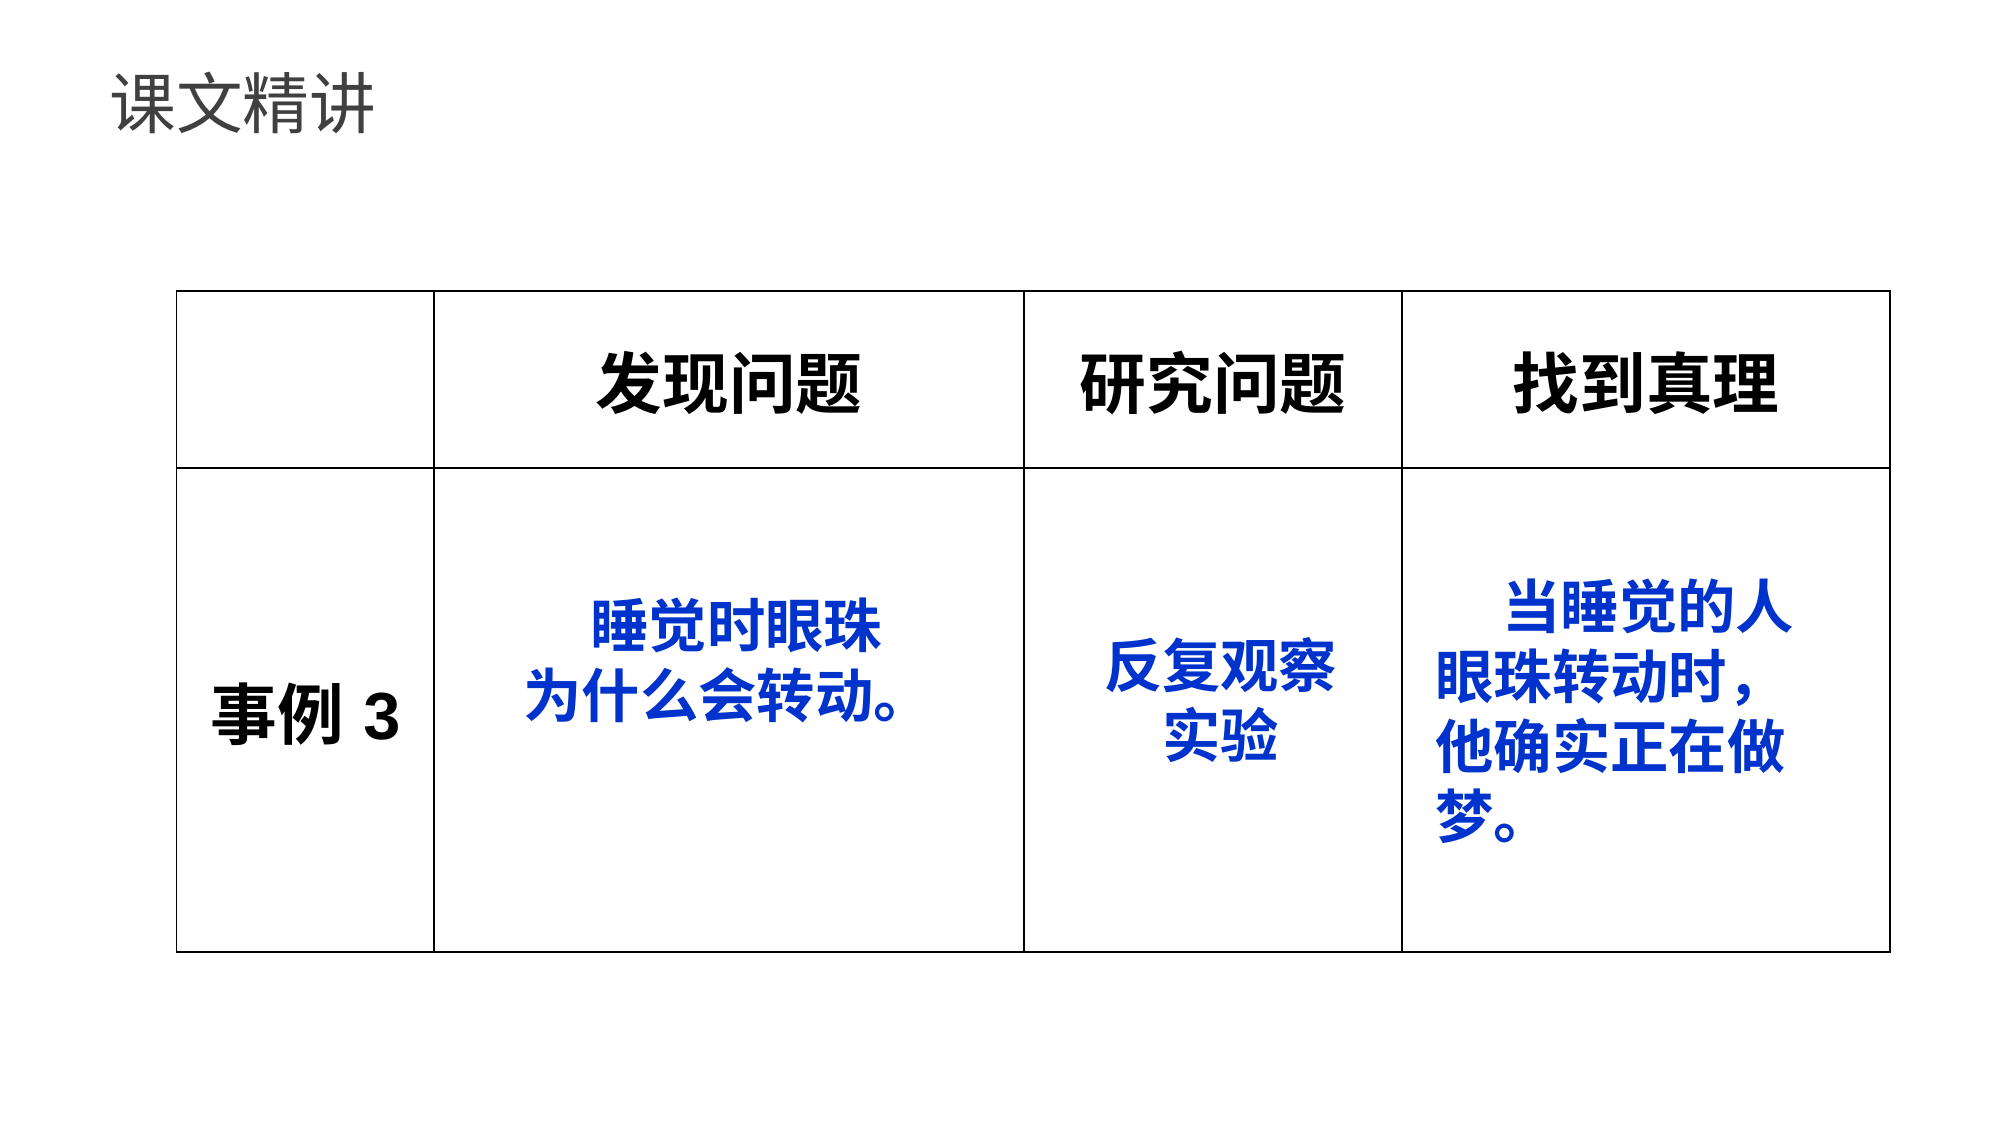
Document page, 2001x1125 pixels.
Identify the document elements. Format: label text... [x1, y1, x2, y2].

table_header 发现问题 [435, 292, 1023, 467]
text_box 反复观察实验 [1068, 621, 1373, 777]
table_header [177, 292, 433, 467]
text_box 睡觉时眼珠为什么会转动。 [508, 581, 924, 737]
text_box 当睡觉的人眼珠转动时，他确实正在做梦。 [1421, 562, 1836, 858]
table_cell 事例3 [177, 469, 433, 951]
table_cell [1403, 469, 1889, 951]
table_cell [435, 469, 1023, 951]
table_cell [1025, 469, 1401, 951]
table_header 找到真理 [1403, 292, 1889, 467]
table_header 研究问题 [1025, 292, 1401, 467]
text_box 课文精讲 [94, 54, 772, 150]
